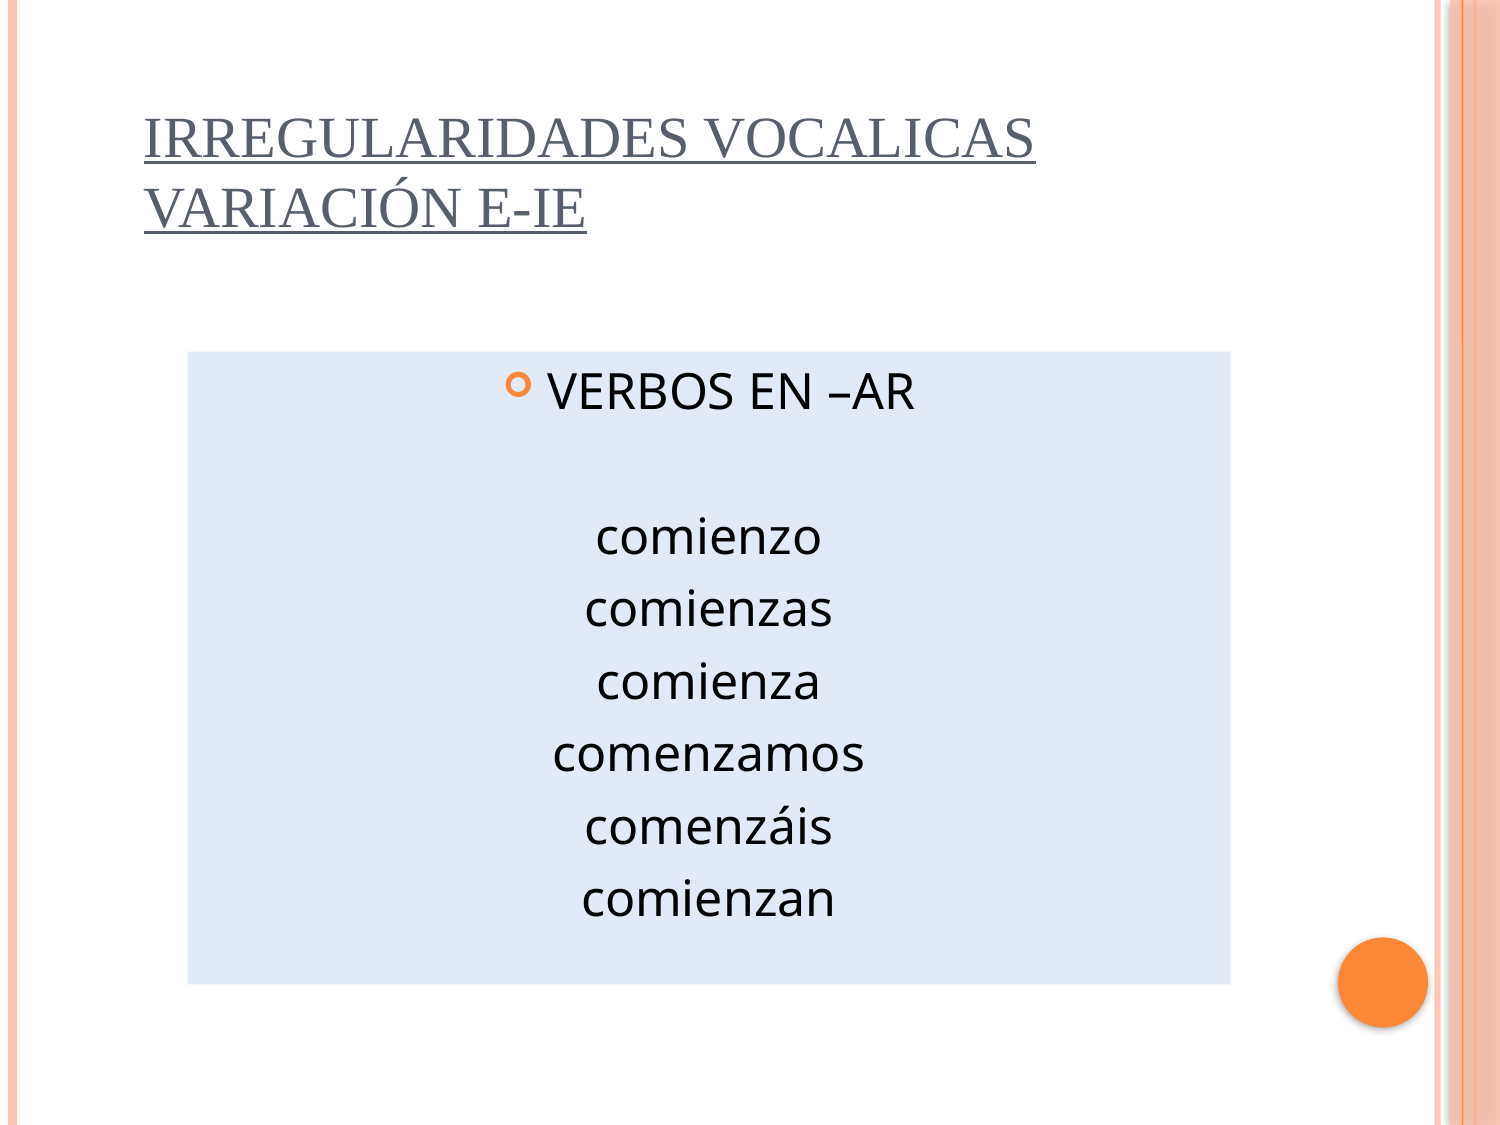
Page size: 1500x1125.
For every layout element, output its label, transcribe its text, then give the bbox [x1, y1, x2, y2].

title IRREGULARIDADES VOCALICAS Variación E-IE [128, 70, 1172, 247]
list VERBOS EN –AR comienzo comienzas comienza comenzamos comenzáis comienzan [187, 351, 1231, 985]
